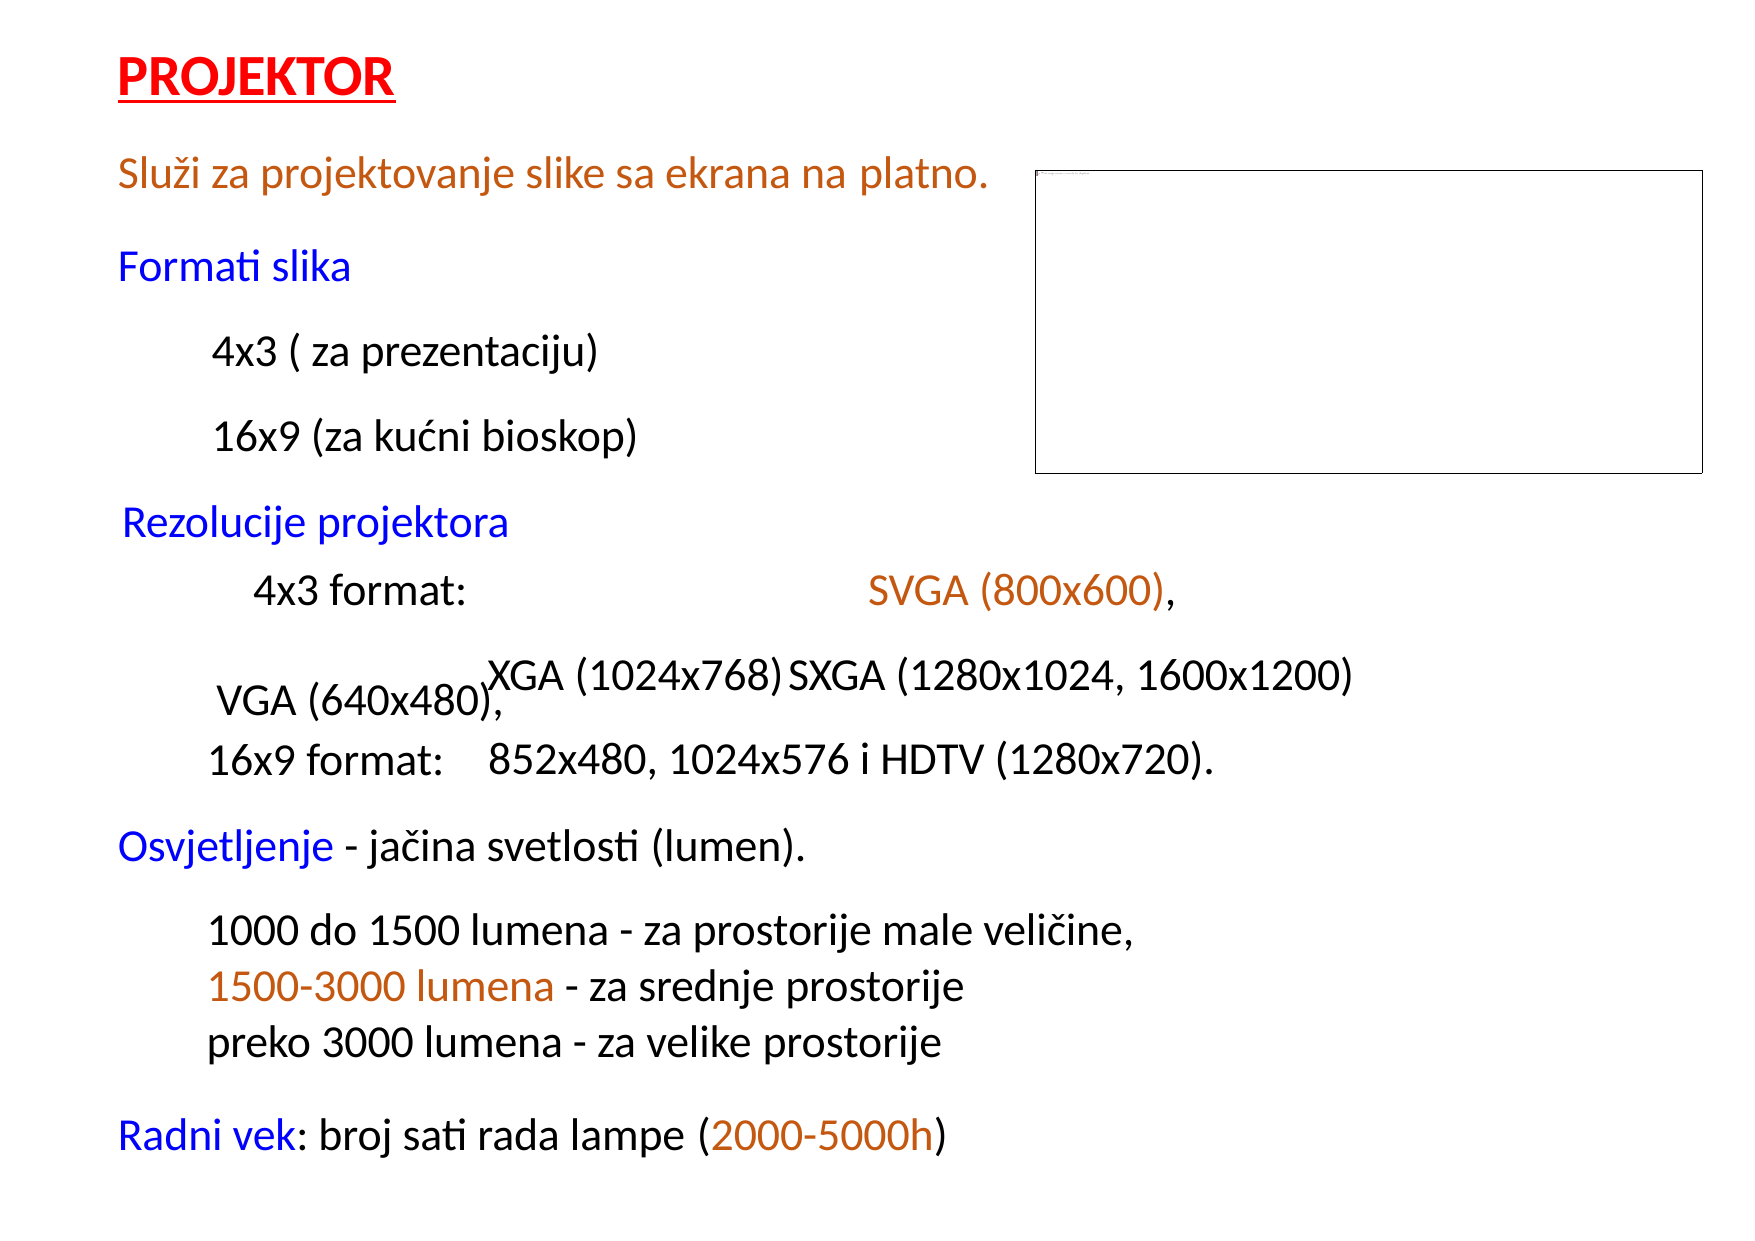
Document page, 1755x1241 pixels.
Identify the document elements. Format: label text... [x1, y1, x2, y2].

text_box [1034, 169, 1703, 474]
text_box Rezolucije projektora 4x3 format: VGA (640x480), [115, 476, 780, 725]
text_box Osvjetljenje - jačina svetlosti (lumen). 1000 do 1500 lumena - za prostorije male veličine, 1500-3000 lumena - za srednje prostorije preko 3000 lumena - za velike prostorije Radni vek: broj sati rada lampe (2000-5000h) [115, 783, 1147, 1160]
text_box SVGA (800x600), [866, 557, 1182, 612]
text_box XGA (1024x768) SXGA (1280x1024, 1600x1200) 852x480, 1024x576 i HDTV (1280x720). [485, 612, 1442, 785]
title PROJEKTOR [113, 35, 1641, 245]
text_box 16x9 format: [204, 728, 449, 783]
text_box Služi za projektovanje slike sa ekrana na platno. Formati slika 4x3 ( za prezentaciju) 16x9 (za kućni bioskop) [115, 140, 1004, 461]
